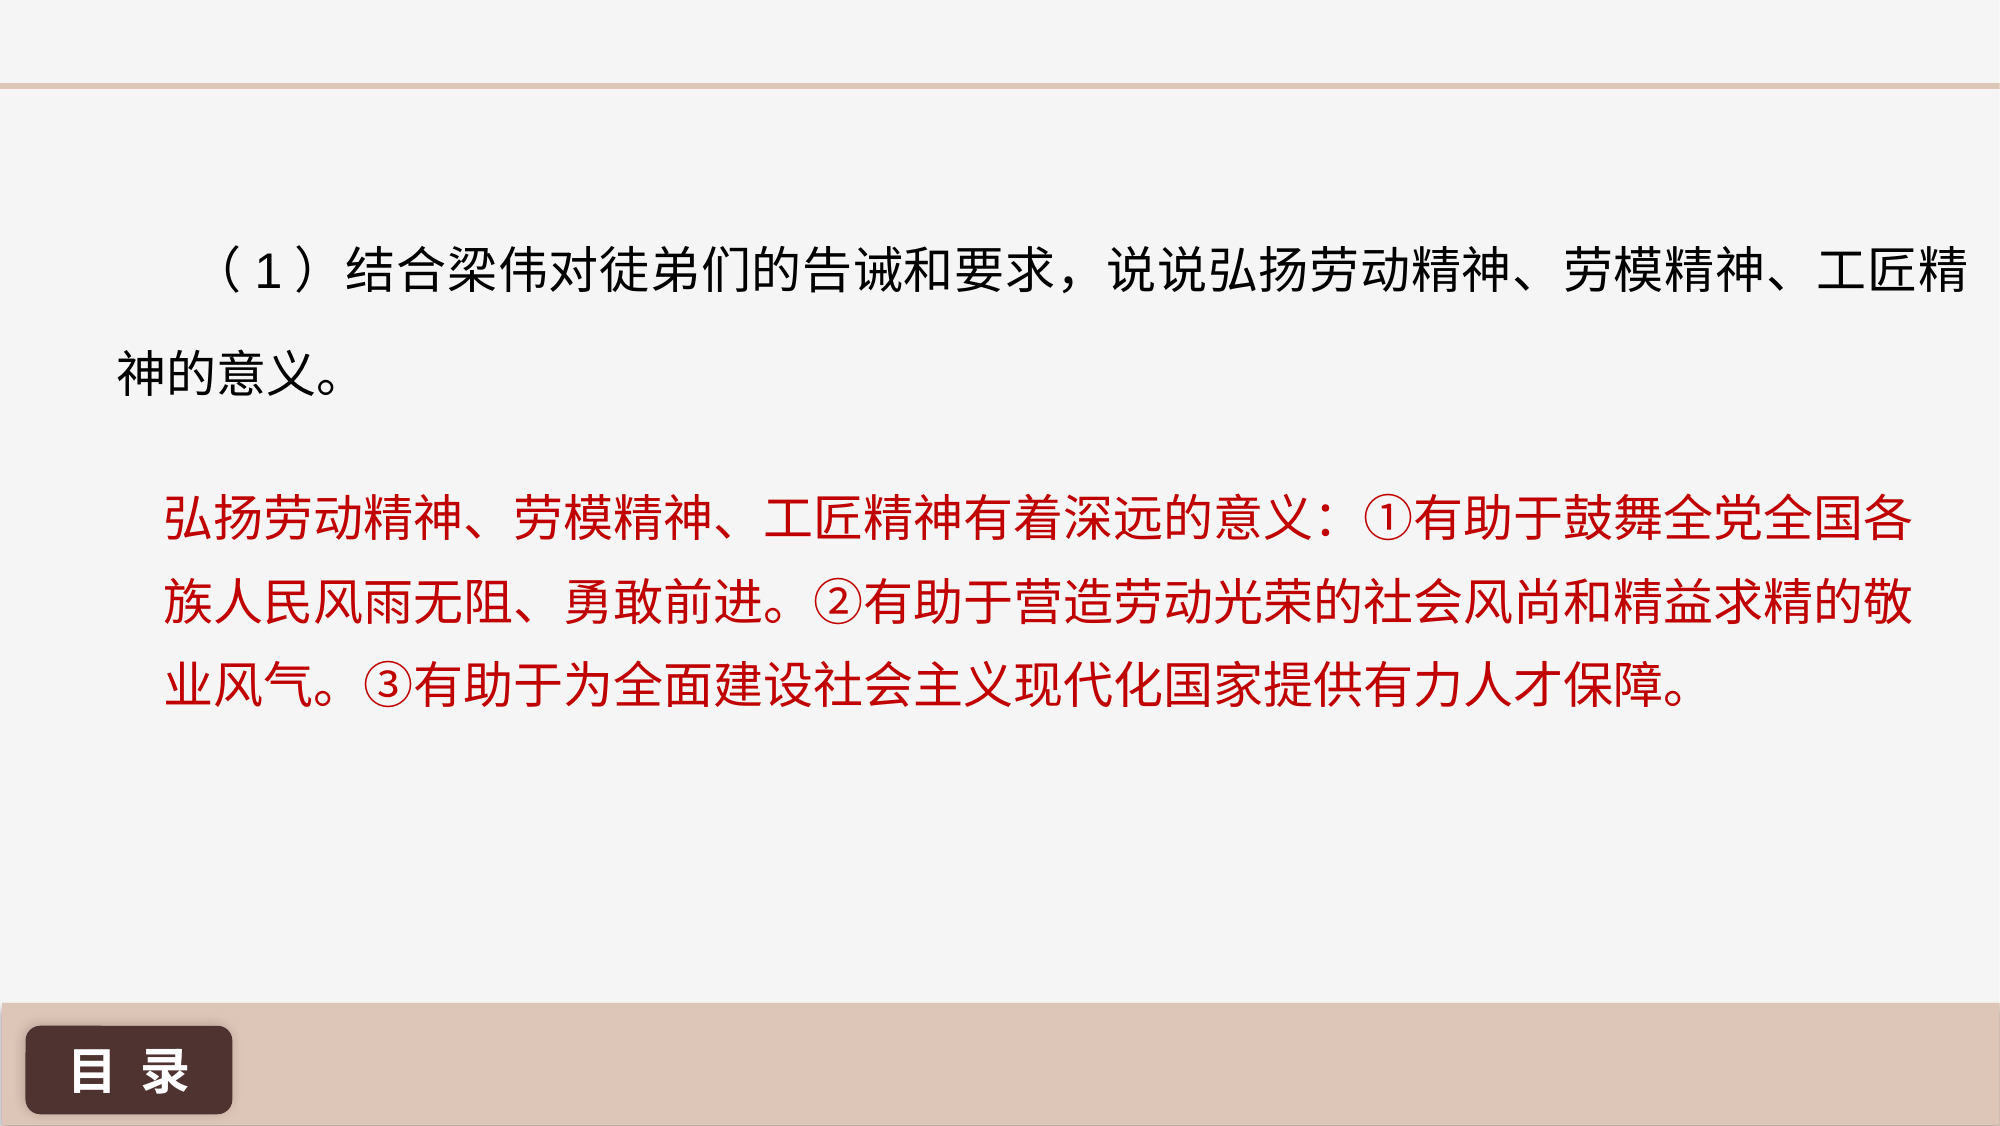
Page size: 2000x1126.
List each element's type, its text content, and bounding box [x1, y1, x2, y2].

text_box 弘扬劳动精神、劳模精神、工匠精神有着深远的意义：①有助于鼓舞全党全国各族人民风雨无阻、勇敢前进。②有助于营造劳动光荣的社会风尚和精益求精的敬业风气。③有助于为全面建设社会主义现代化国家提供有力人才保障。 [148, 456, 1937, 755]
text_box （1）结合梁伟对徒弟们的告诫和要求，说说弘扬劳动精神、劳模精神、工匠精神的意义。 [102, 186, 1984, 410]
